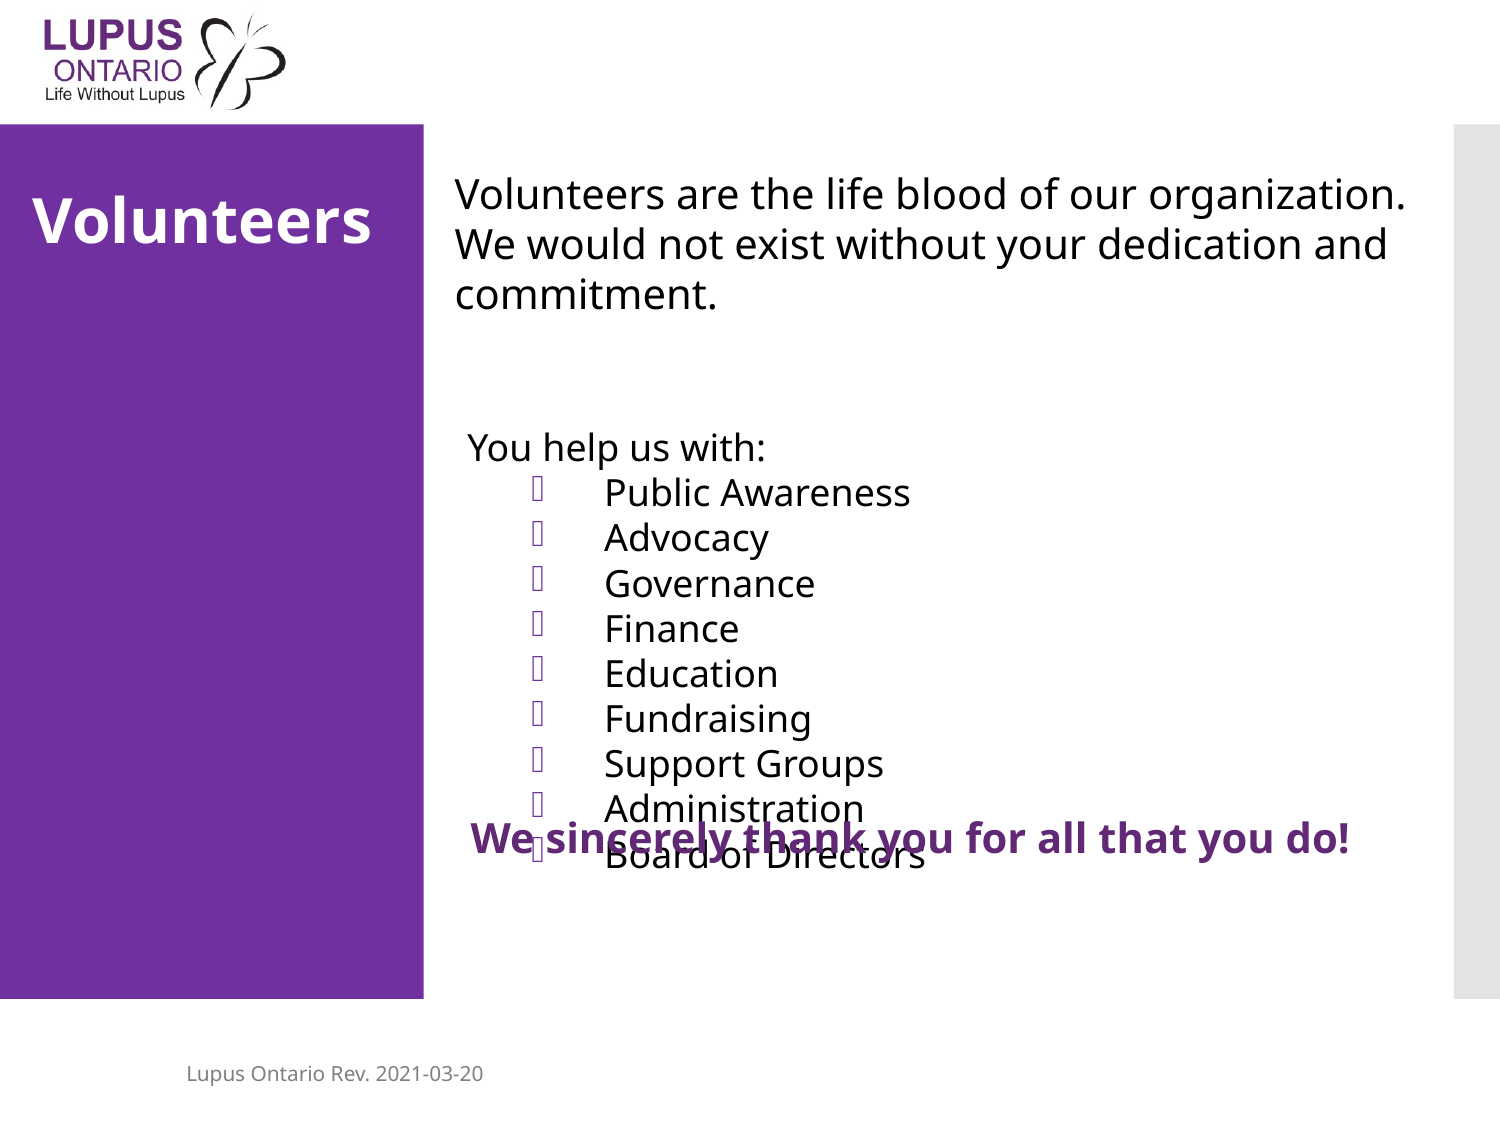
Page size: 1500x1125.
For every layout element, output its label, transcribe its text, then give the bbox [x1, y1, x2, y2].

text_box Volunteers [17, 173, 396, 263]
text_box Volunteers are the life blood of our organization. We would not exist without your dedication and commitment. [439, 160, 1469, 371]
title Volunteers [75, 9, 1425, 198]
text_box We sincerely thank you for all that you do! [455, 804, 1453, 915]
list You help us with: Public Awareness Advocacy Governance Finance Education Fundraising Support Groups Administration Board of Directors [343, 421, 1500, 887]
picture [30, 0, 295, 120]
footer Lupus Ontario Rev. 2021-03-20 [171, 1042, 1376, 1103]
